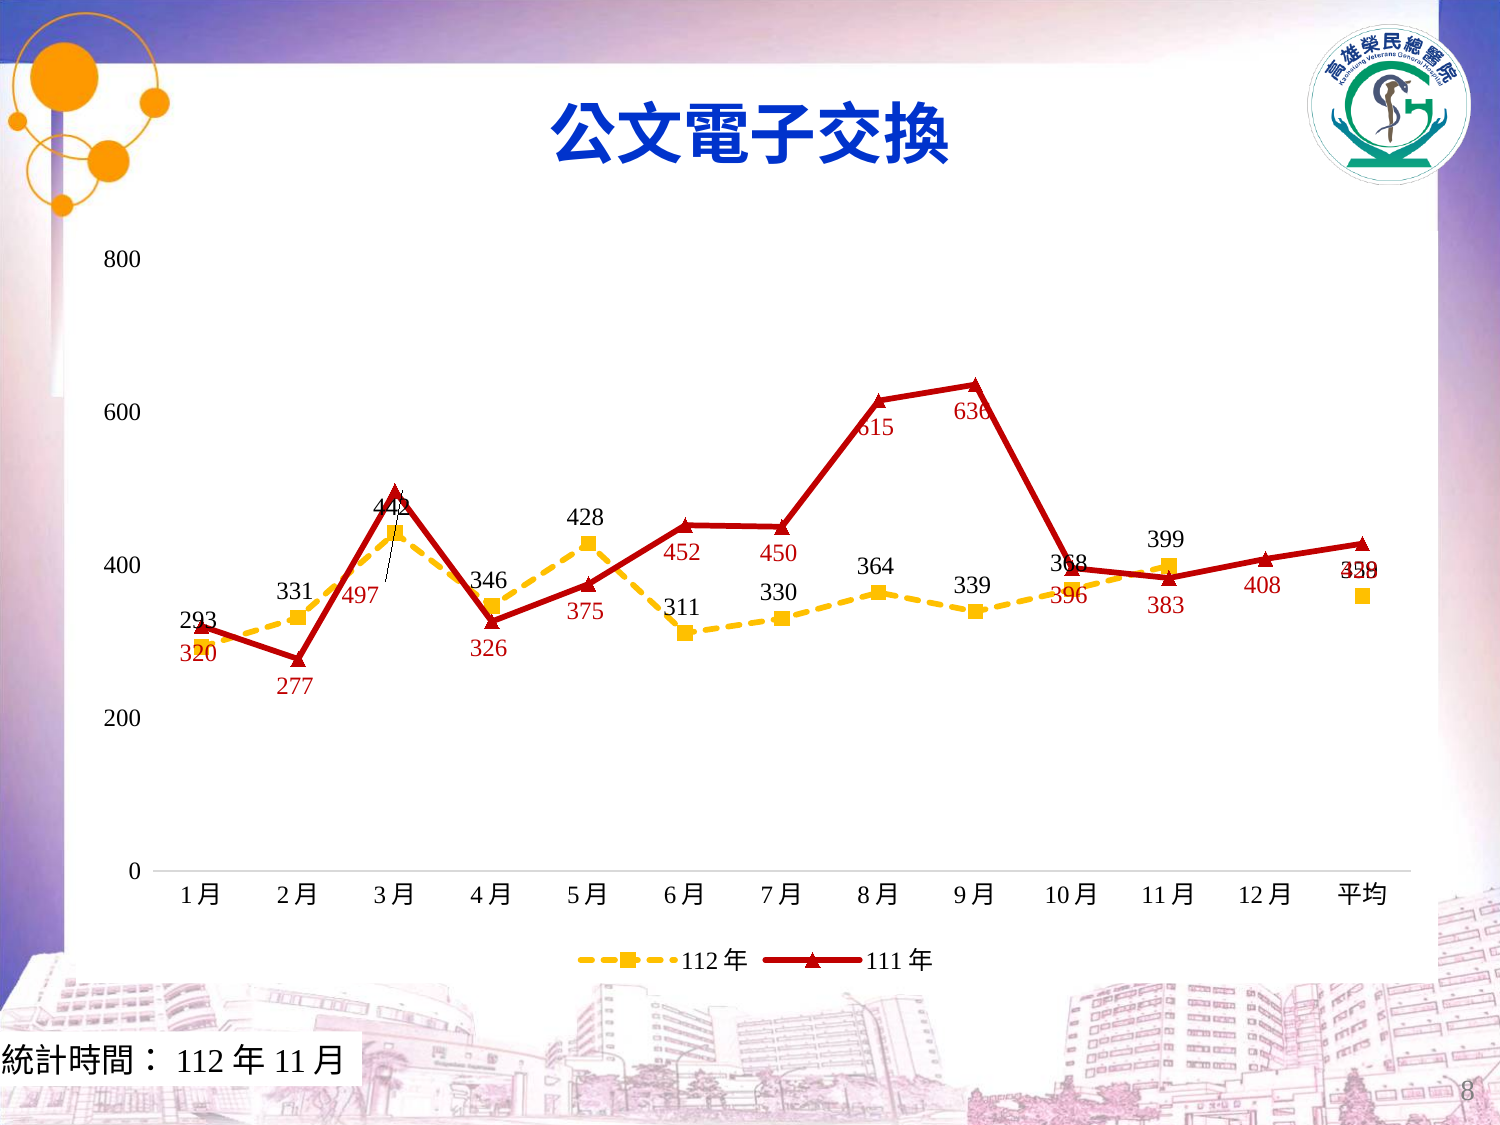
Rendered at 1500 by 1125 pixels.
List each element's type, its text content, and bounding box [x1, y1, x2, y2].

chart [75, 230, 1439, 984]
text_box 統計時間：112年11月 [0, 1031, 362, 1087]
picture [0, 0, 1500, 65]
title 公文電子交換 [0, 65, 1500, 209]
slide_number 8 [1139, 1058, 1490, 1119]
picture [0, 209, 1500, 1125]
